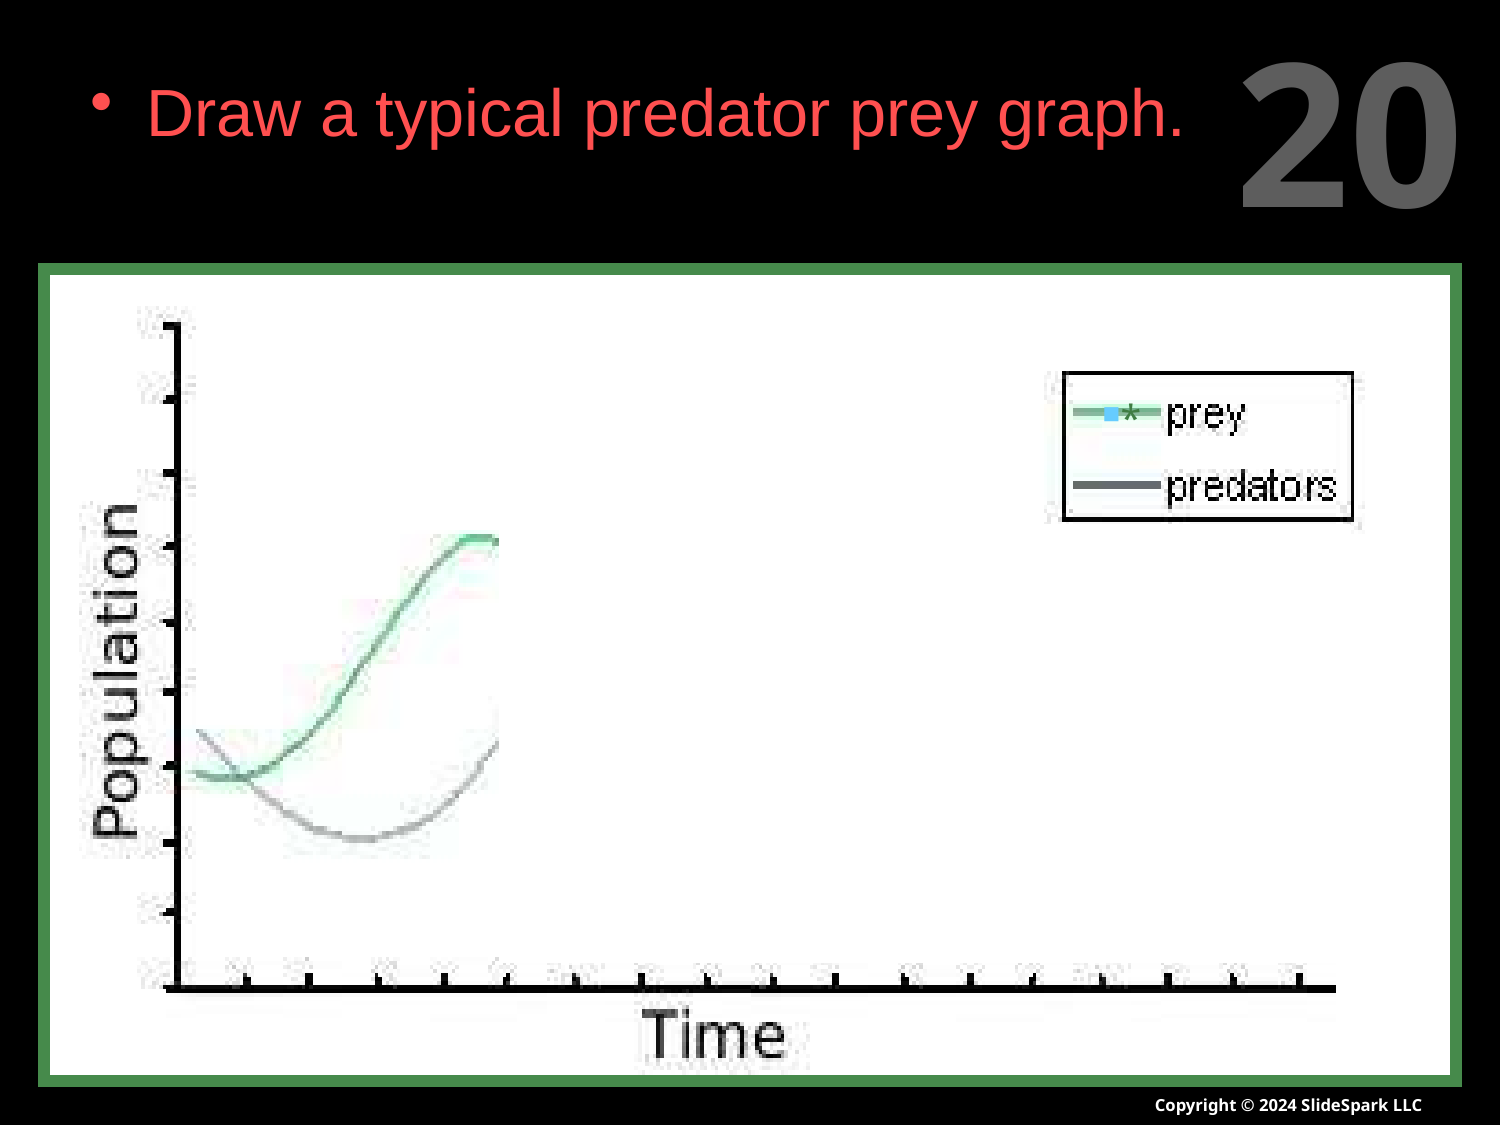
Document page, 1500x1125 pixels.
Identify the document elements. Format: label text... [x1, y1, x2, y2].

text_box 20 [1220, 0, 1480, 255]
text_box Copyright © 2024 SlideSpark LLC [937, 1087, 1438, 1123]
picture [49, 274, 1451, 1076]
list Draw a typical predator prey graph. [75, 62, 1425, 263]
